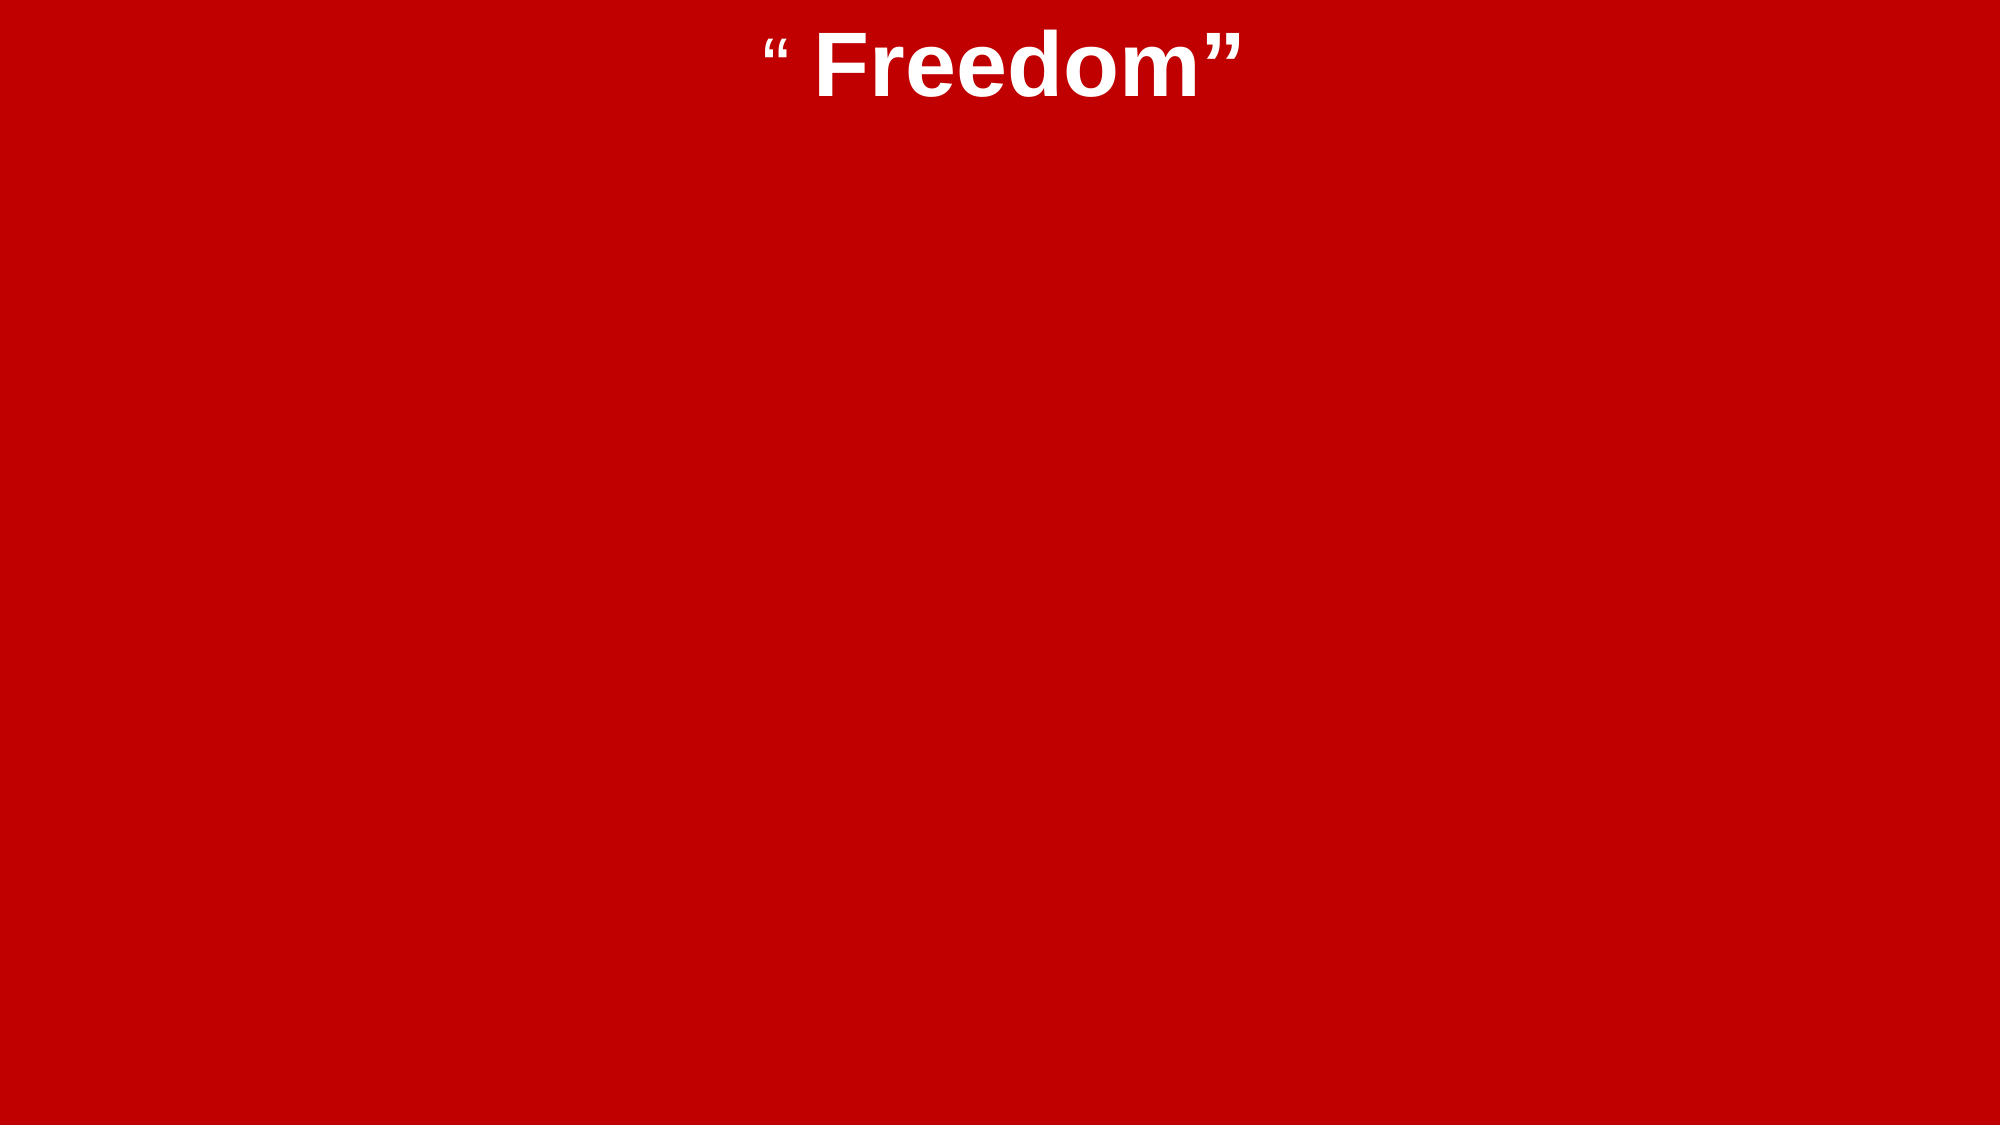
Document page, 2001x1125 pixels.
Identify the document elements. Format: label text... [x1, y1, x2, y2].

list “ Freedom” [10, 9, 2000, 784]
